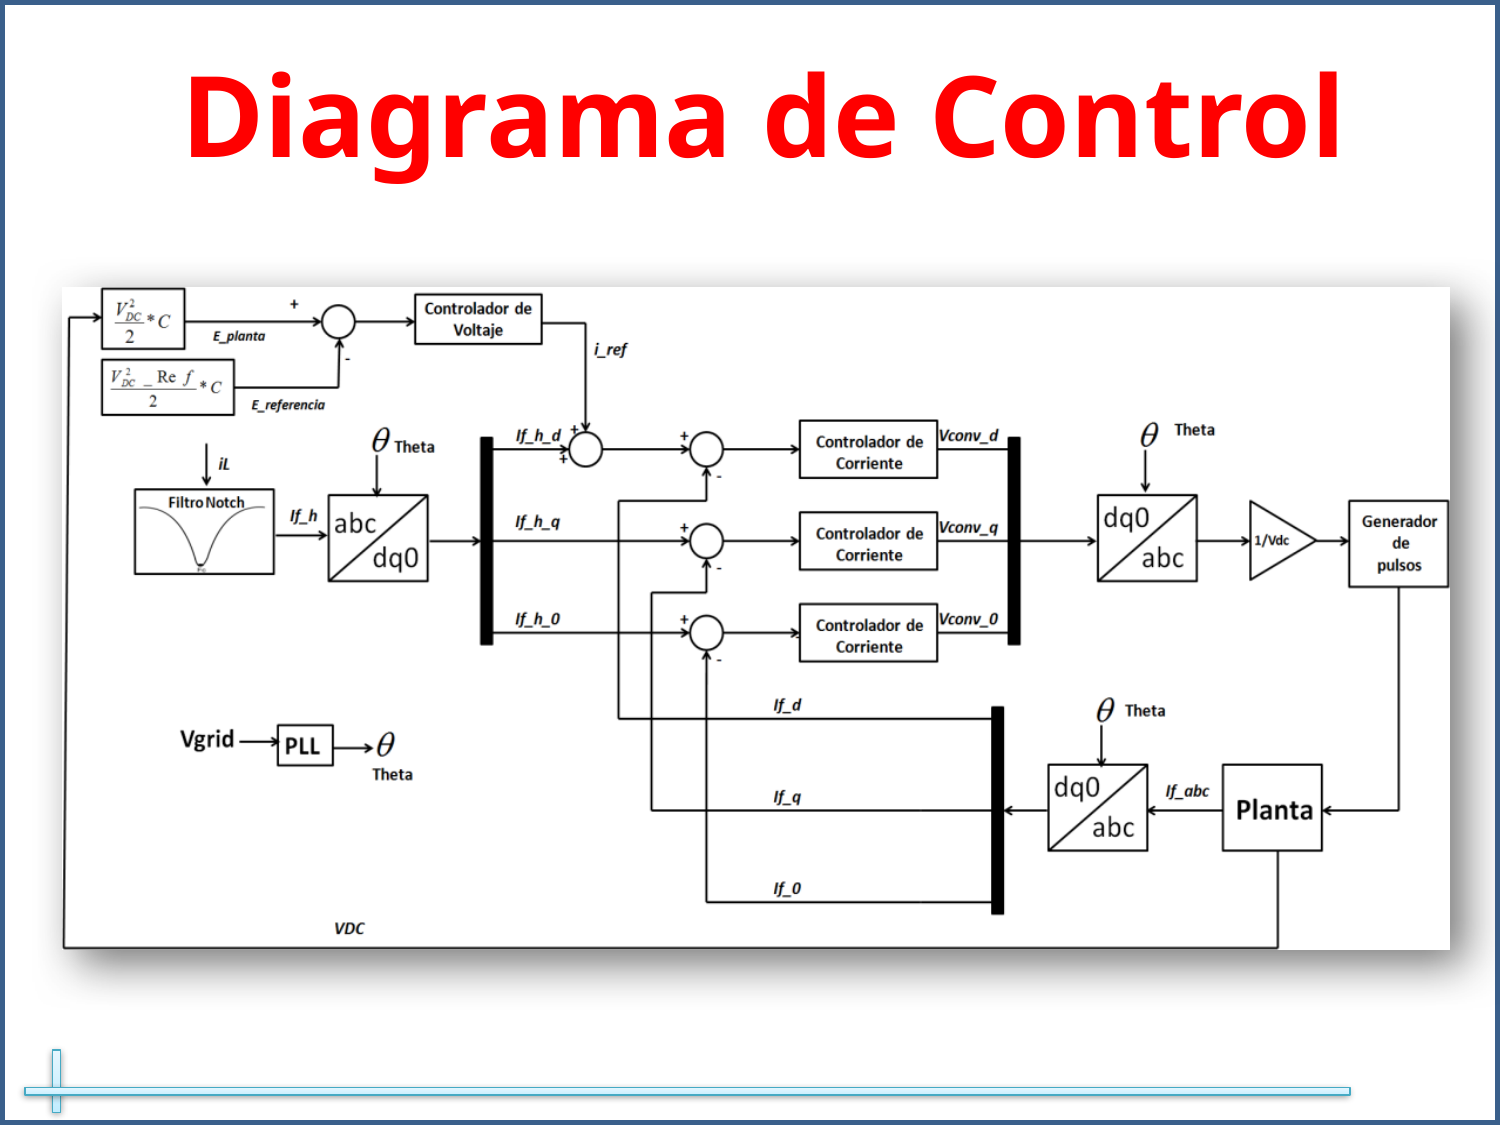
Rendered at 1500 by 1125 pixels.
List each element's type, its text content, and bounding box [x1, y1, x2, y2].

picture [62, 287, 1451, 951]
text_box Diagrama de Control [166, 37, 1362, 188]
